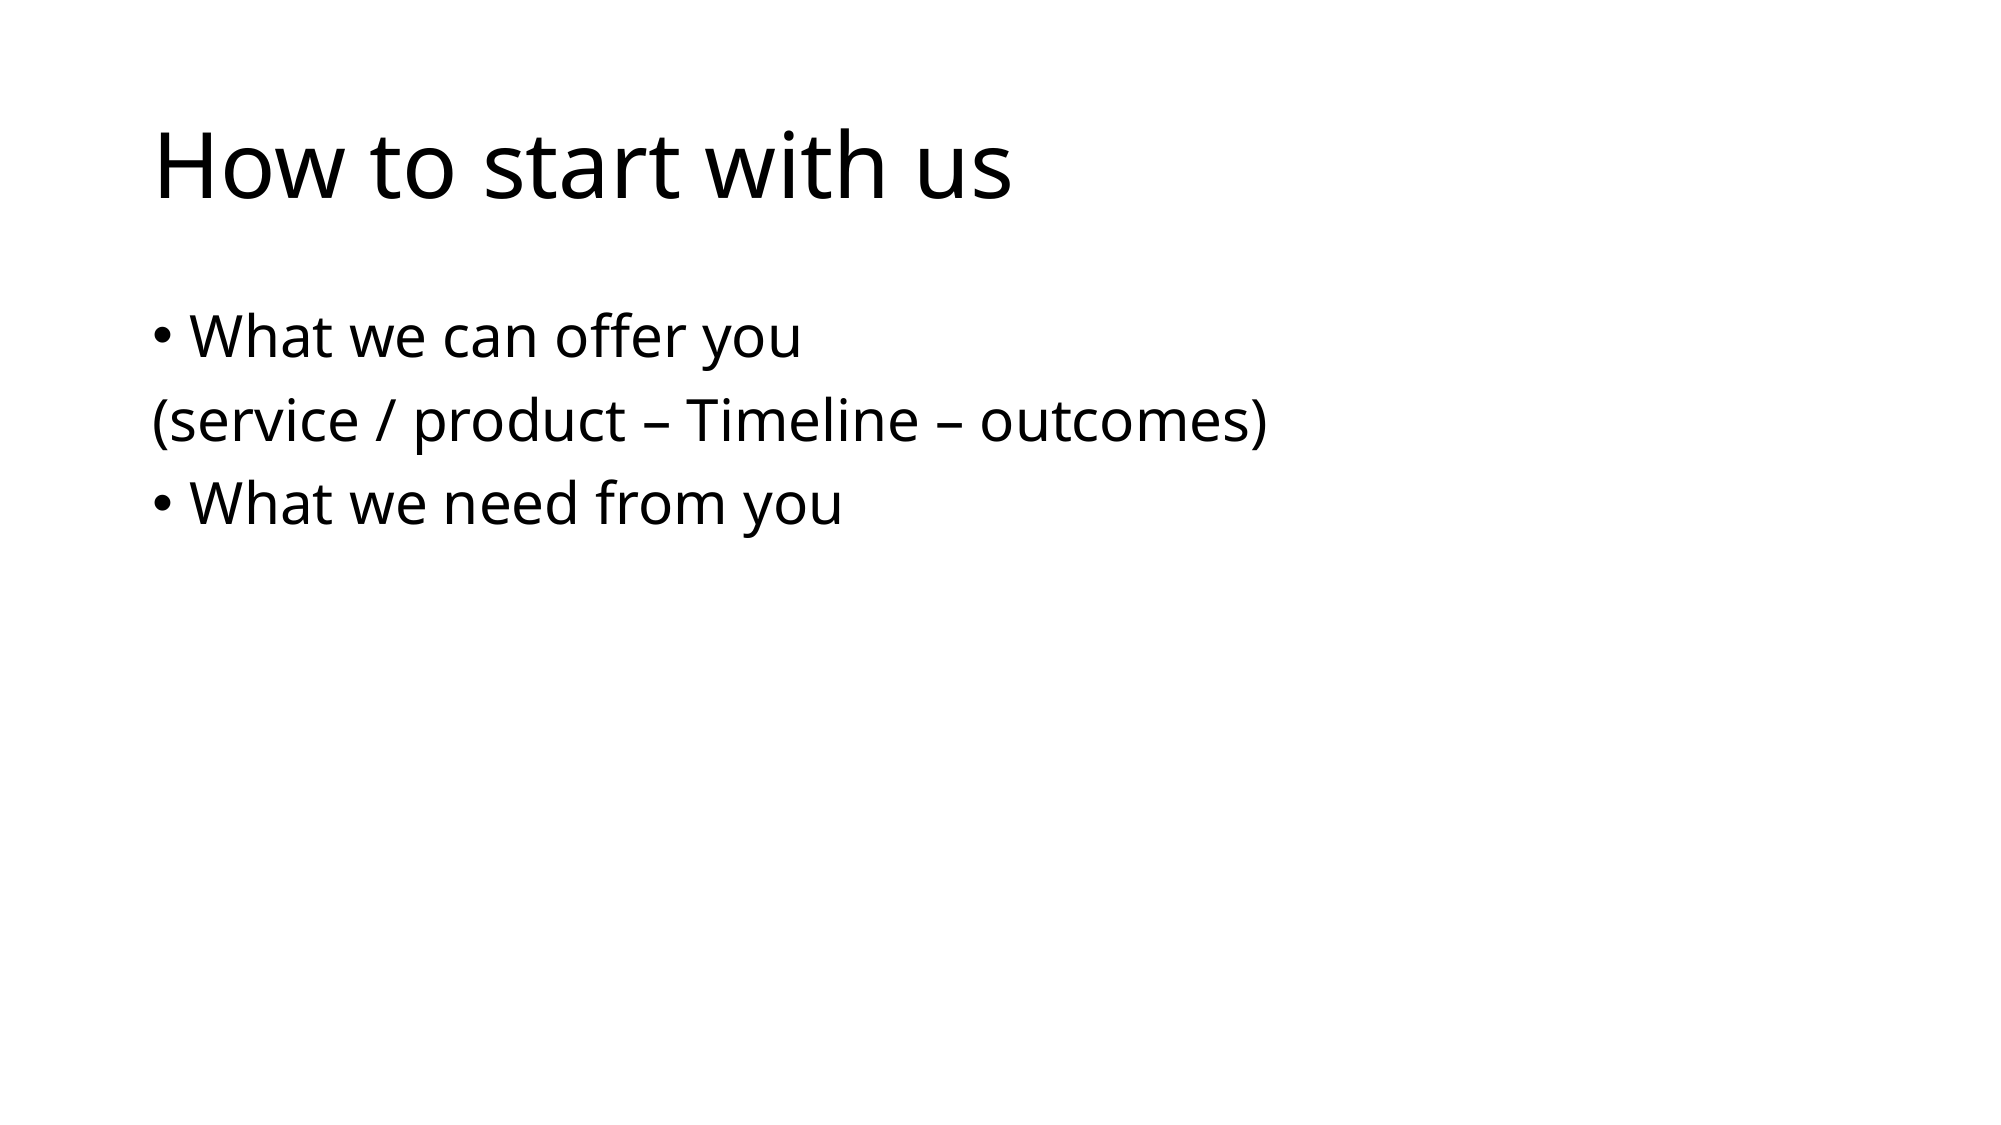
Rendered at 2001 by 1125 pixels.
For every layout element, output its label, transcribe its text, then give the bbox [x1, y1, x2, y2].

list What we can offer you (service / product – Timeline – outcomes) What we need from you [137, 299, 1863, 1014]
title How to start with us [137, 59, 1863, 278]
